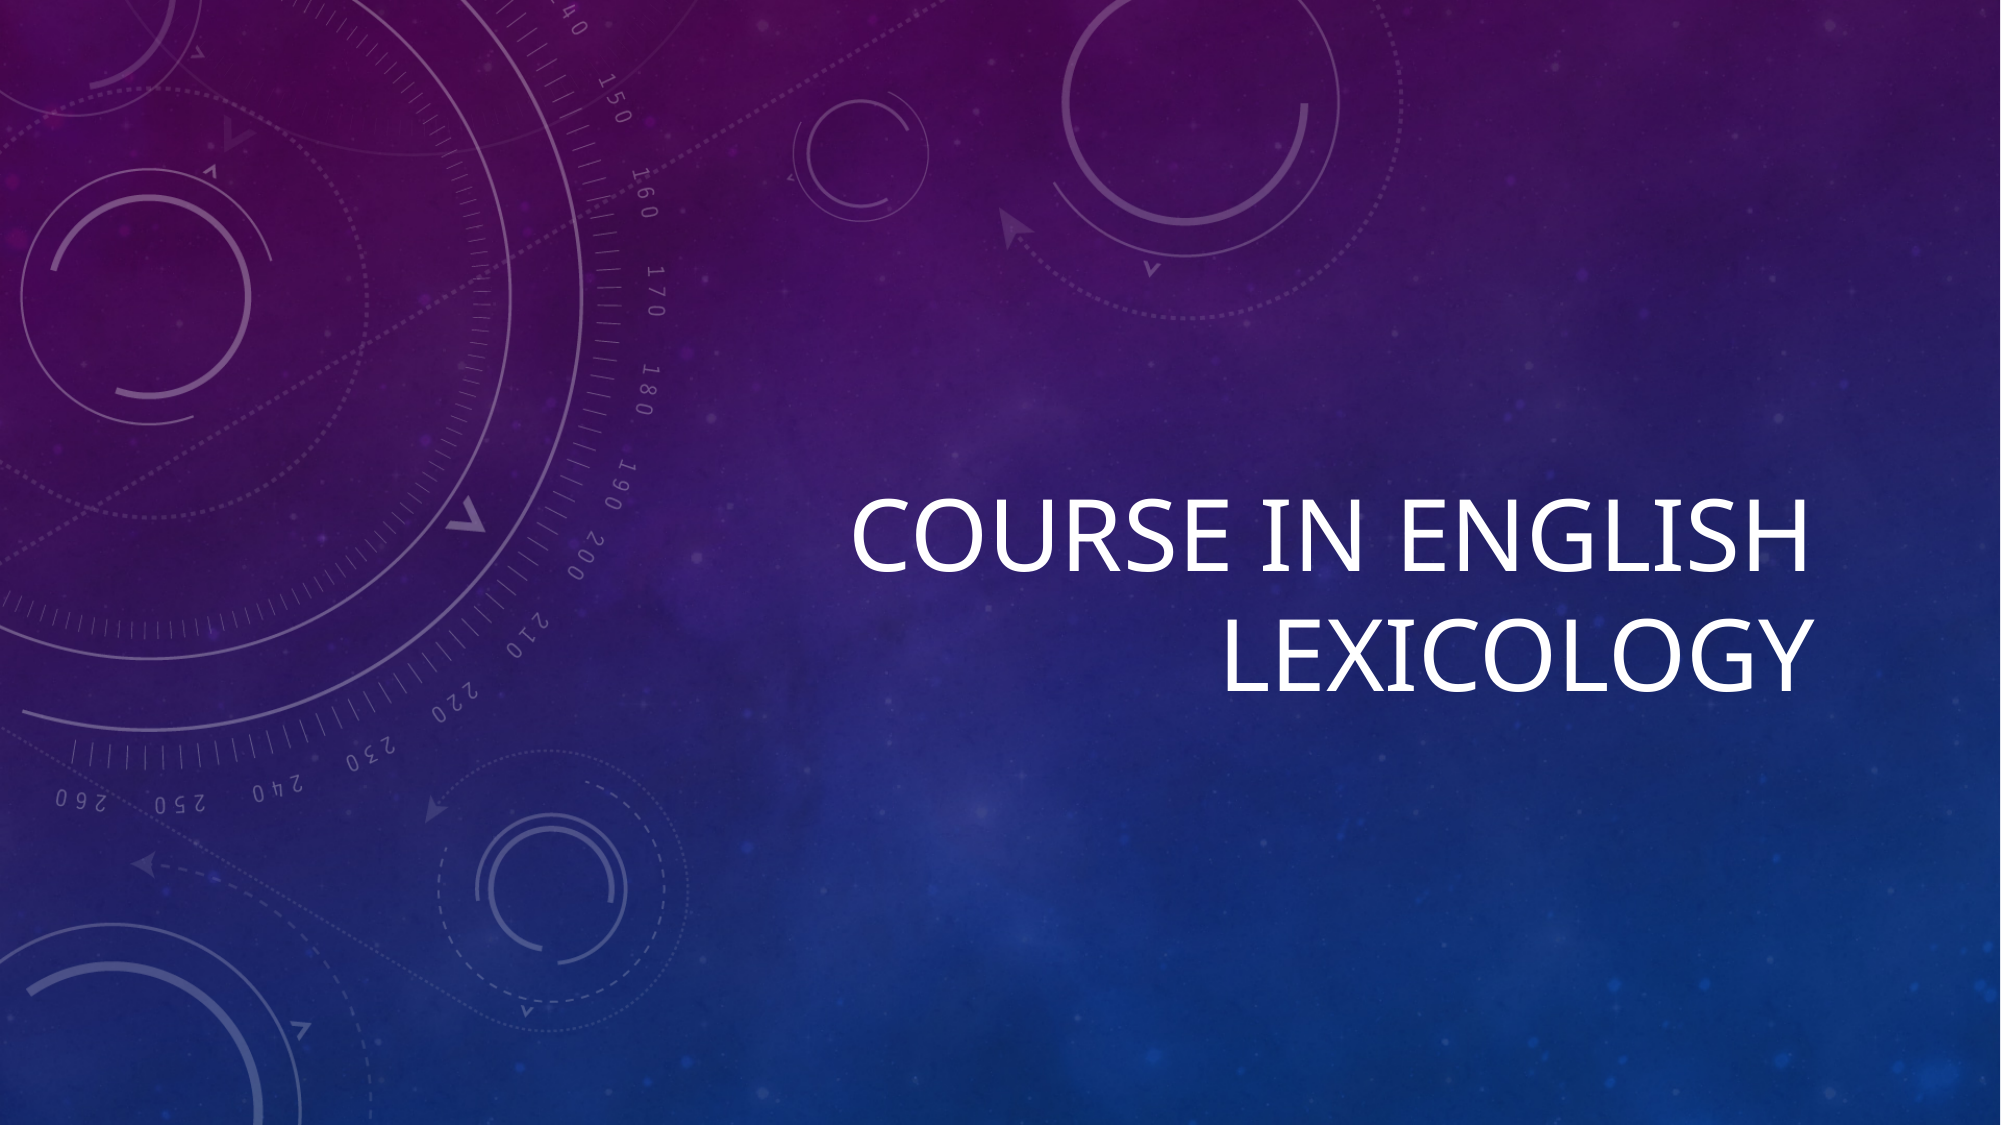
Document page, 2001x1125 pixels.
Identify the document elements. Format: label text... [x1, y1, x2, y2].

picture [0, 0, 2001, 1125]
title COURSE IN ENGLISH LEXICOLOGY [650, 322, 1831, 720]
